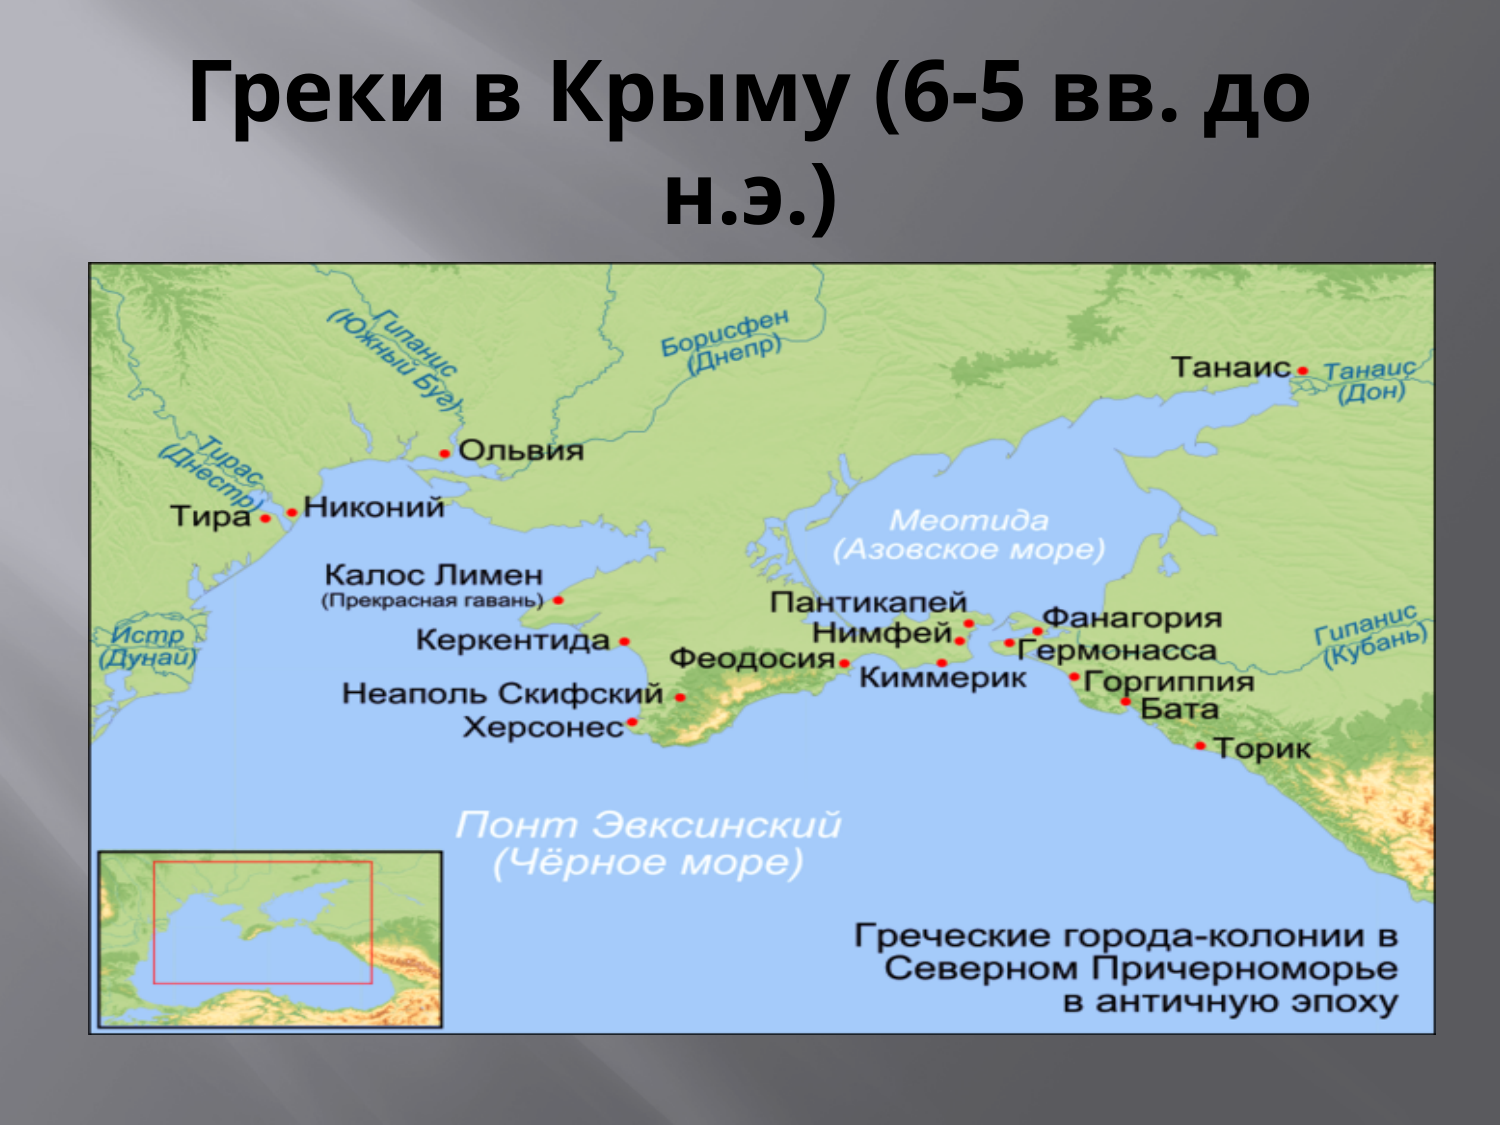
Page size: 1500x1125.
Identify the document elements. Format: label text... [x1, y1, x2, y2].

title Греки в Крыму (6-5 вв. до н.э.) [75, 45, 1425, 233]
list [88, 262, 1436, 1036]
